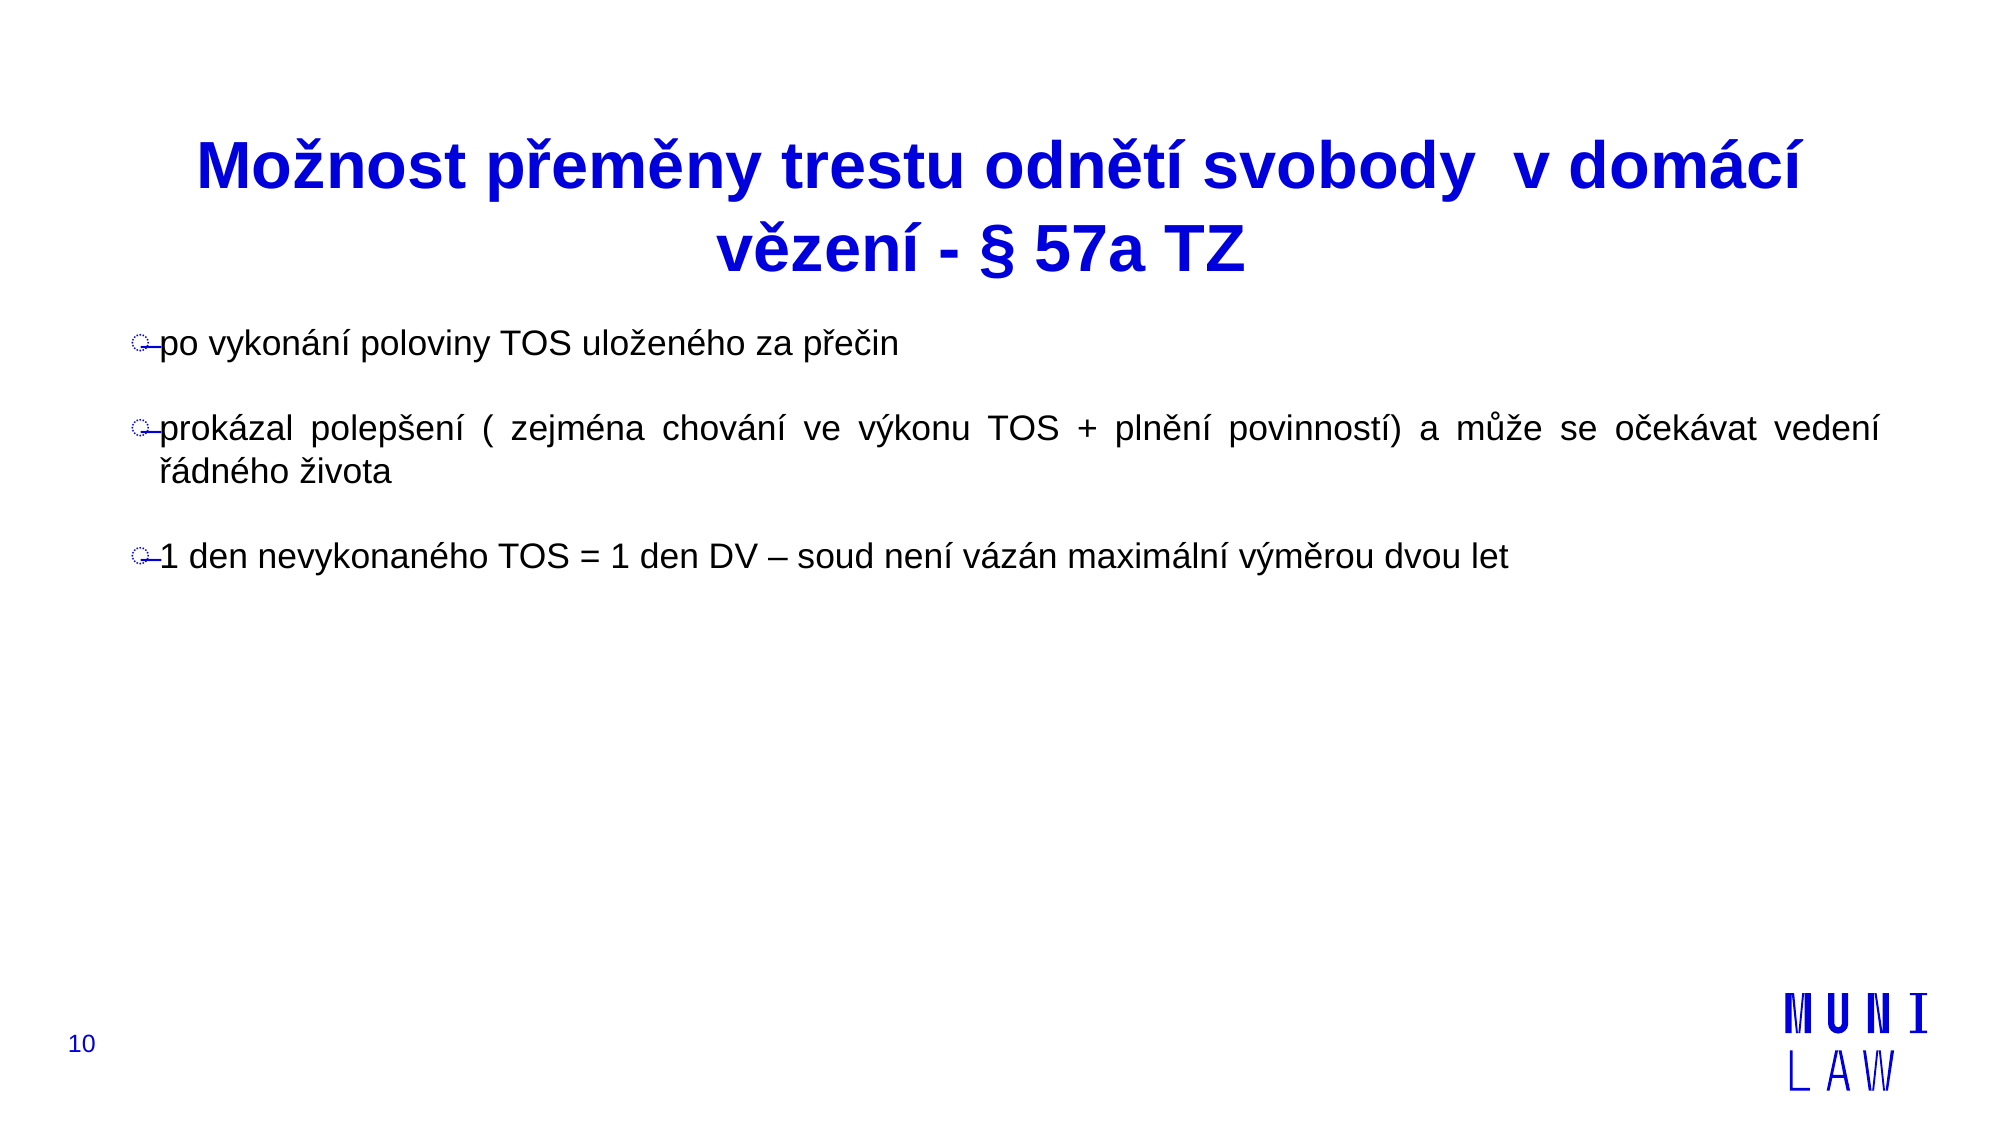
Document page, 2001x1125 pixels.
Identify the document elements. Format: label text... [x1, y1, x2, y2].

list po vykonání poloviny TOS uloženého za přečin prokázal polepšení ( zejména chování ve výkonu TOS + plnění povinností) a může se očekávat vedení řádného života 1 den nevykonaného TOS = 1 den DV – soud není vázán maximální výměrou dvou let [118, 277, 1883, 957]
slide_number 10 [67, 1021, 110, 1063]
title Možnost přeměny trestu odnětí svobody v domácí vězení - § 57a TZ [118, 118, 1883, 193]
